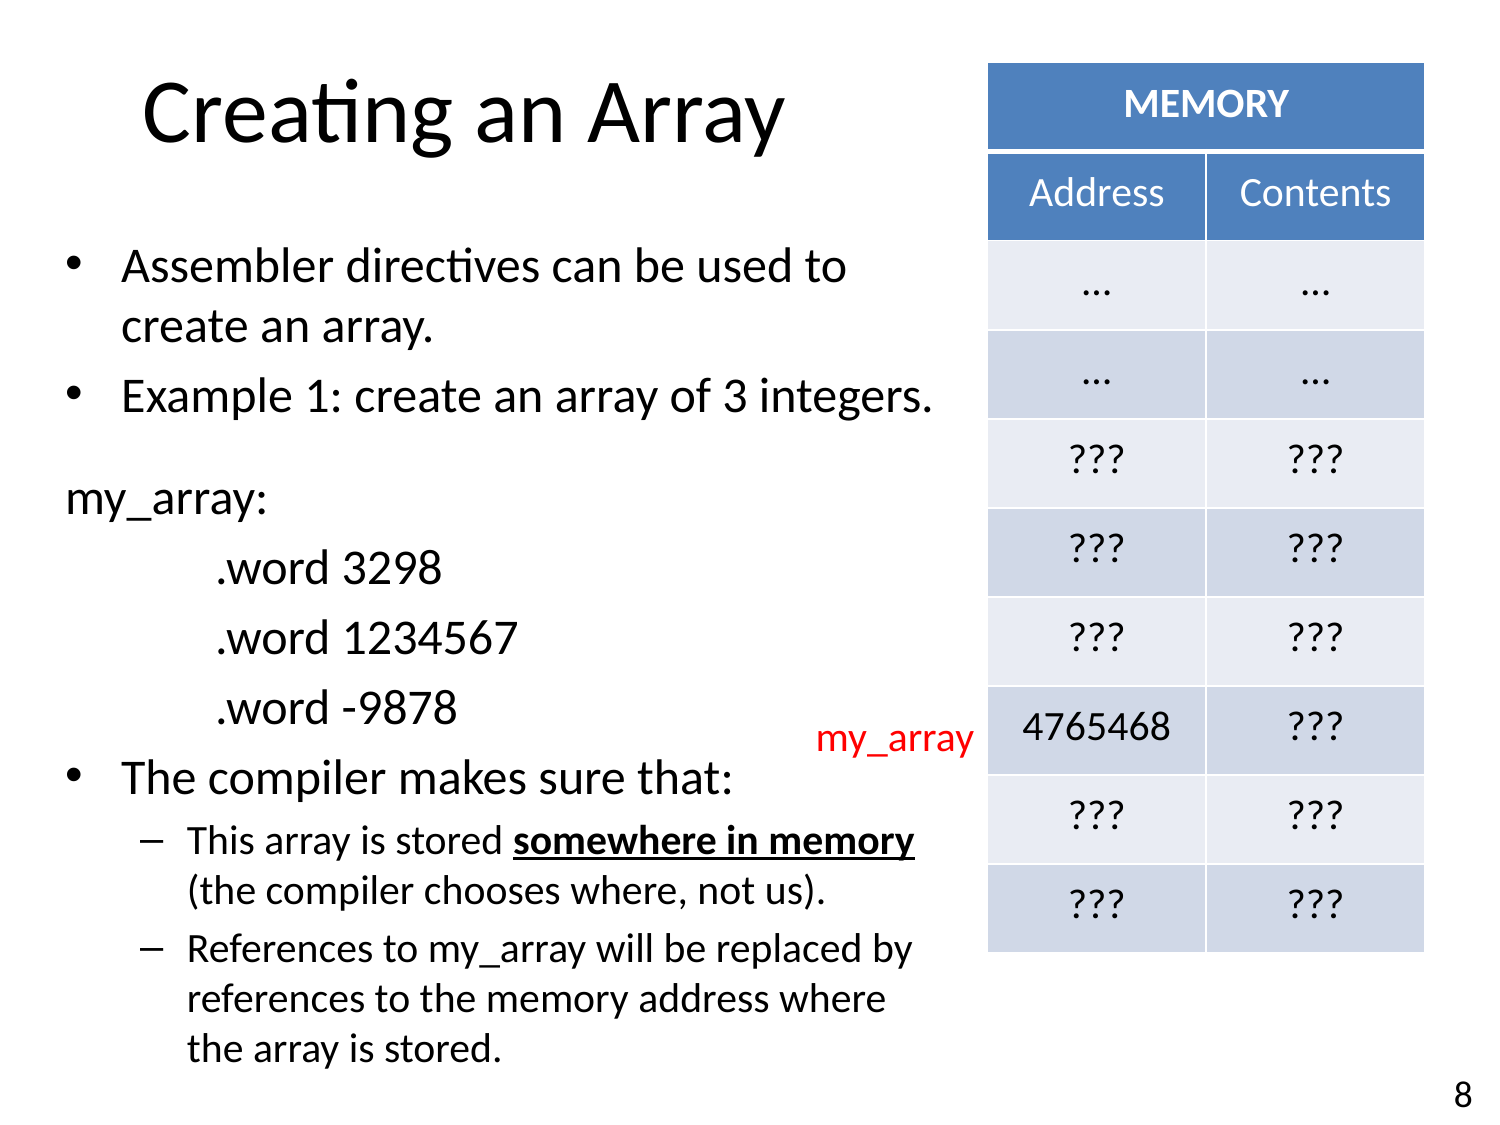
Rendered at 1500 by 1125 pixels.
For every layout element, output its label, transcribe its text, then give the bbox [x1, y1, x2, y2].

table_cell ??? [1207, 598, 1424, 685]
table_cell ??? [1207, 420, 1424, 507]
table_cell ??? [988, 598, 1205, 685]
table_header MEMORY [988, 63, 1424, 149]
table_cell ??? [1207, 687, 1424, 774]
table_cell … [988, 241, 1205, 329]
table_cell Address [988, 154, 1205, 240]
slide_number 8 [1137, 1062, 1488, 1123]
table_cell ??? [988, 776, 1205, 863]
table_cell ??? [988, 865, 1205, 952]
table_cell … [988, 331, 1205, 418]
table_cell … [1207, 241, 1424, 329]
table_cell ??? [988, 509, 1205, 596]
table_cell Contents [1207, 154, 1424, 240]
table_cell ??? [1207, 509, 1424, 596]
title Creating an Array [75, 12, 875, 200]
table_cell ??? [988, 420, 1205, 507]
table_cell 4765468 [988, 687, 1205, 774]
list Assembler directives can be used to create an array. Example 1: create an array of 3 integers. my_array: .word 3298 .word 1234567 .word -9878 The compiler makes sure that: This array is stored somewhere in memory (the compiler chooses where, not us). References to my_array will be replaced by references to the memory address where the array is stored. [50, 224, 950, 1050]
table_cell … [1207, 331, 1424, 418]
table_cell ??? [1207, 865, 1424, 952]
table_cell ??? [1207, 776, 1424, 863]
text_box my_array [800, 701, 990, 767]
